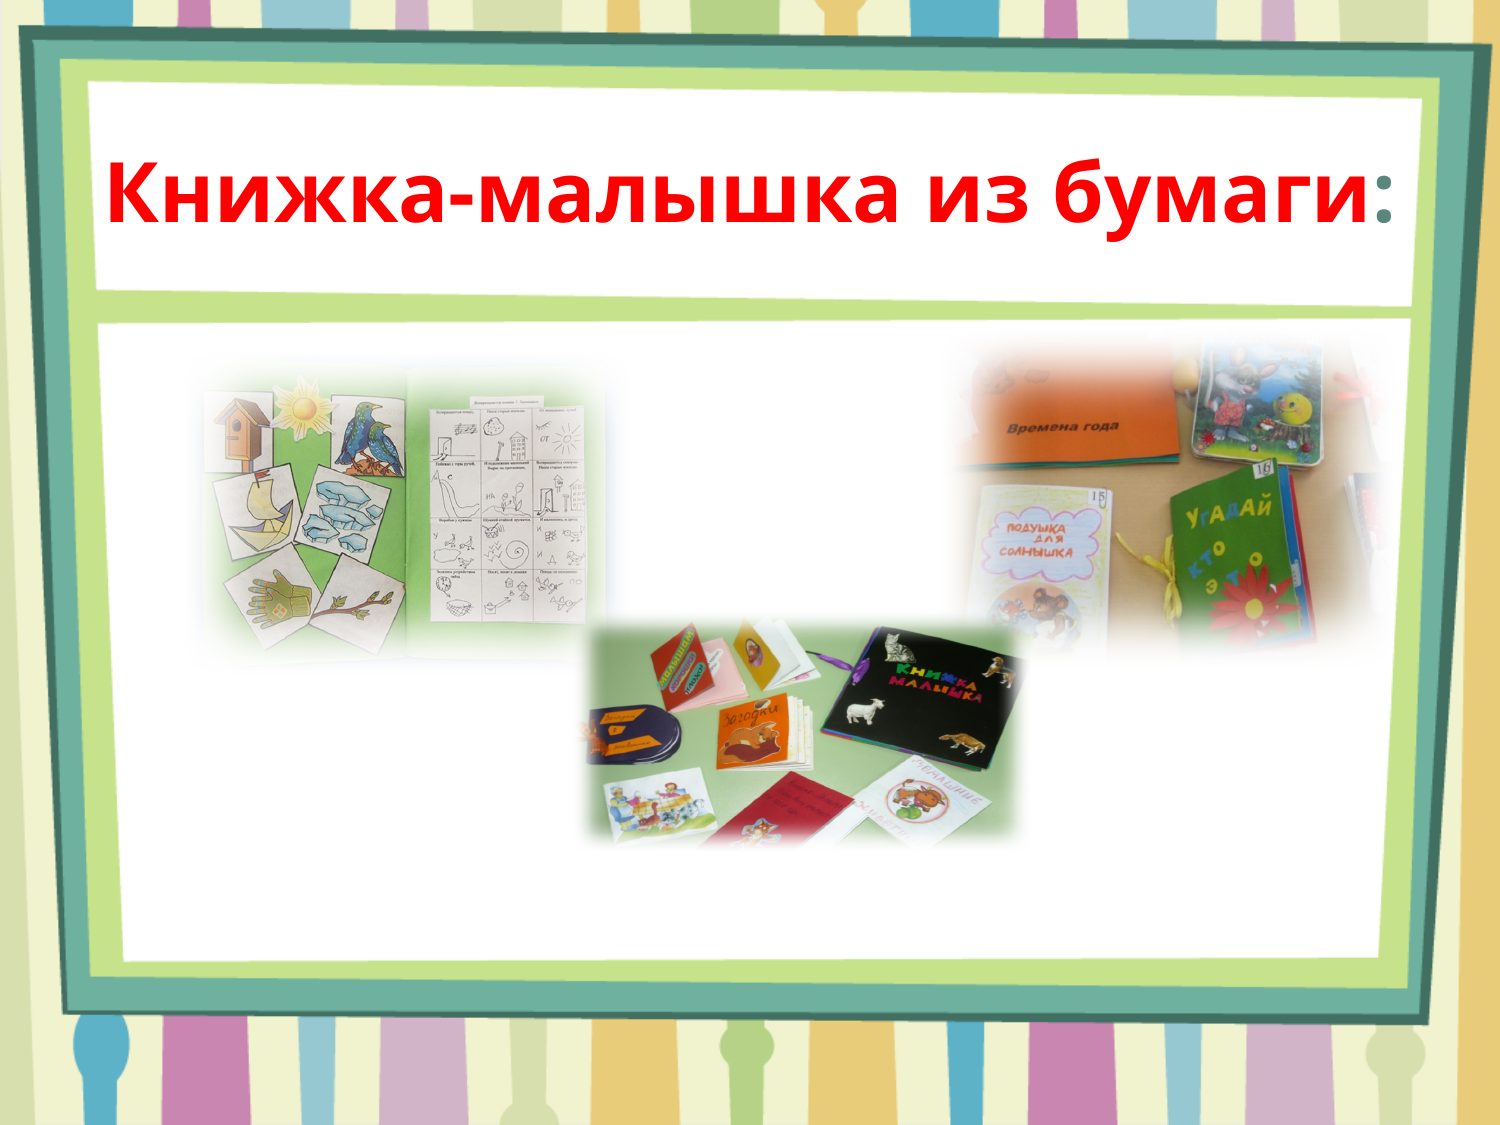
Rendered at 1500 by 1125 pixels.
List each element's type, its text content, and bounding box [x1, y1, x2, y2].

picture [0, 0, 1500, 1125]
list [182, 349, 633, 677]
title Книжка-малышка из бумаги: [75, 87, 1425, 291]
